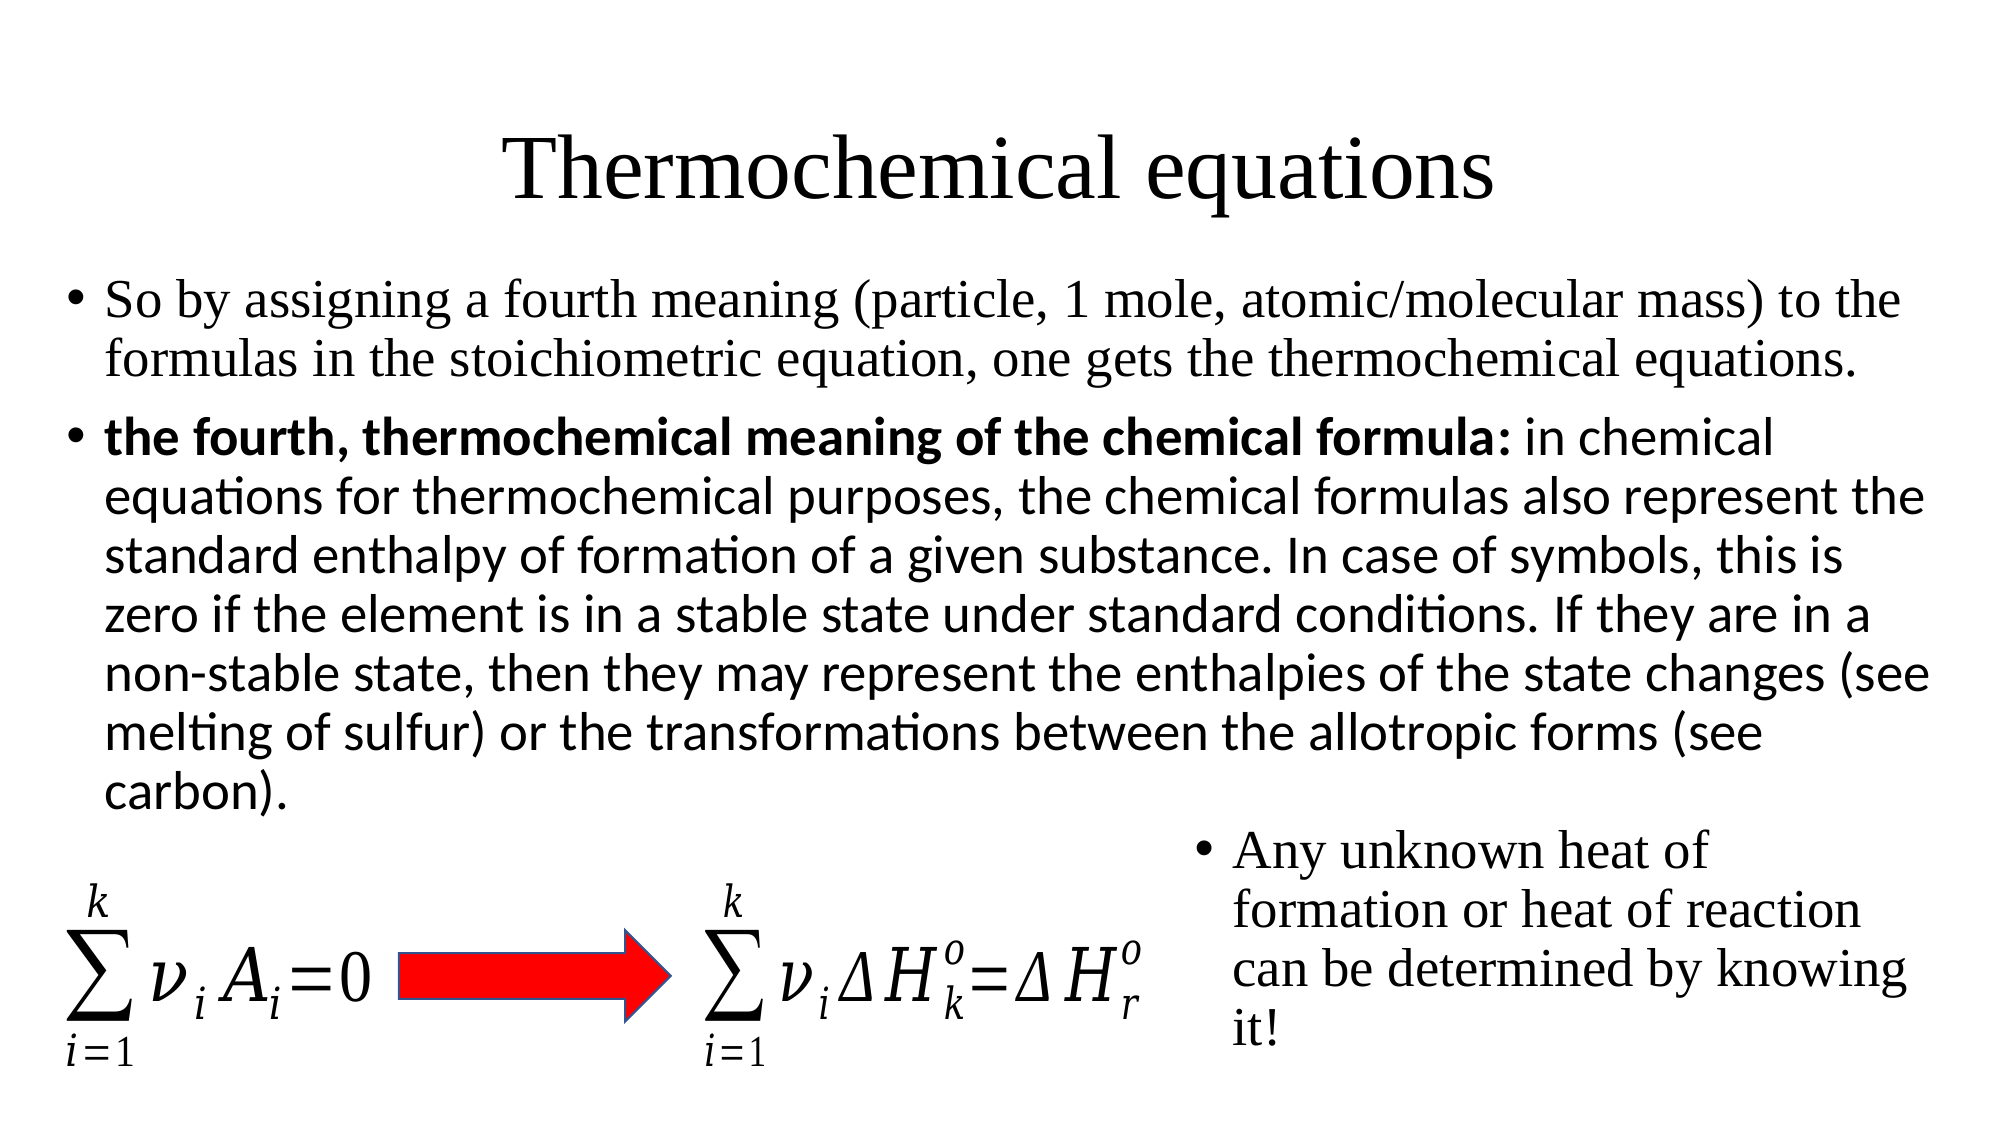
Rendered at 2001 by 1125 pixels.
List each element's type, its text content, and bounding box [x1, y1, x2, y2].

title Thermochemical equations [137, 59, 1863, 278]
list So by assigning a fourth meaning (particle, 1 mole, atomic/molecular mass) to the formulas in the stoichiometric equation, one gets the thermochemical equations. the fourth, thermochemical meaning of the chemical formula: in chemical equations for thermochemical purposes, the chemical formulas also represent the standard enthalpy of formation of a given substance. In case of symbols, this is zero if the element is in a stable state under standard conditions. If they are in a non-stable state, then they may represent the enthalpies of the state changes (see melting of sulfur) or the transformations between the allotropic forms (see carbon). Any unknown heat of formation or heat of reaction can be determined by knowing it! [51, 263, 1948, 1078]
text_box [397, 927, 673, 1025]
